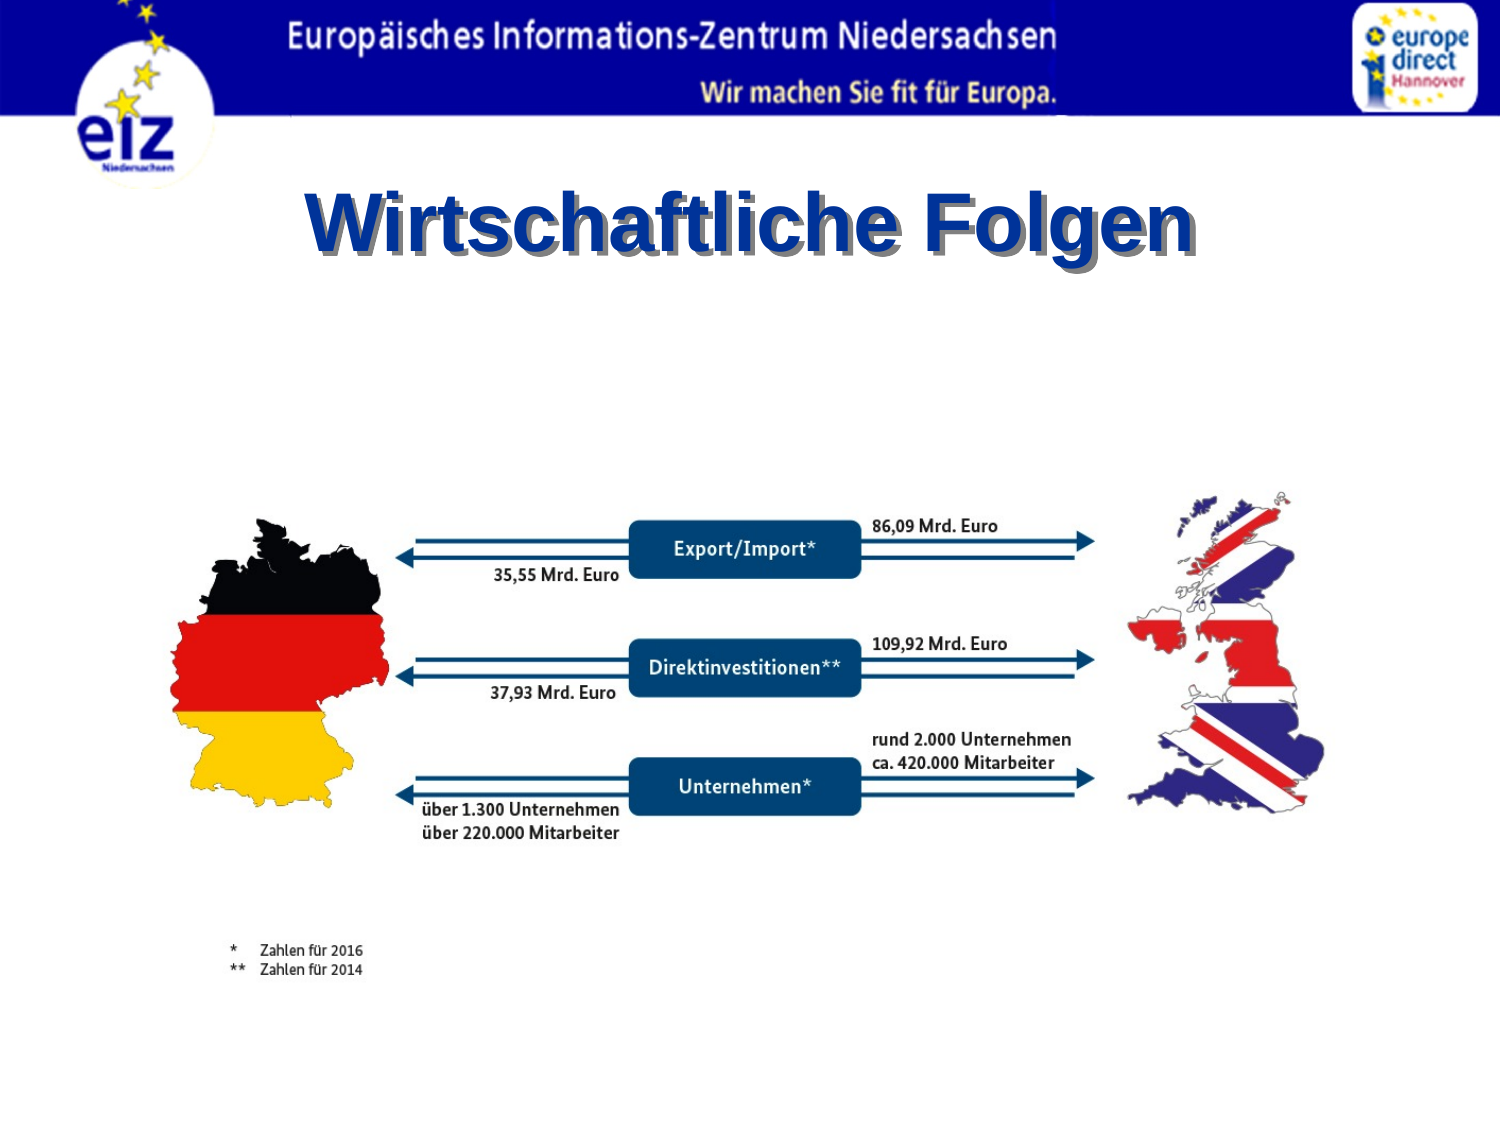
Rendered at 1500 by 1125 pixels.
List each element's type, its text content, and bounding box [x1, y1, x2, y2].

text_box Wirtschaftliche Folgen [218, 189, 1282, 276]
picture [129, 303, 1371, 1125]
picture [0, 0, 1500, 189]
